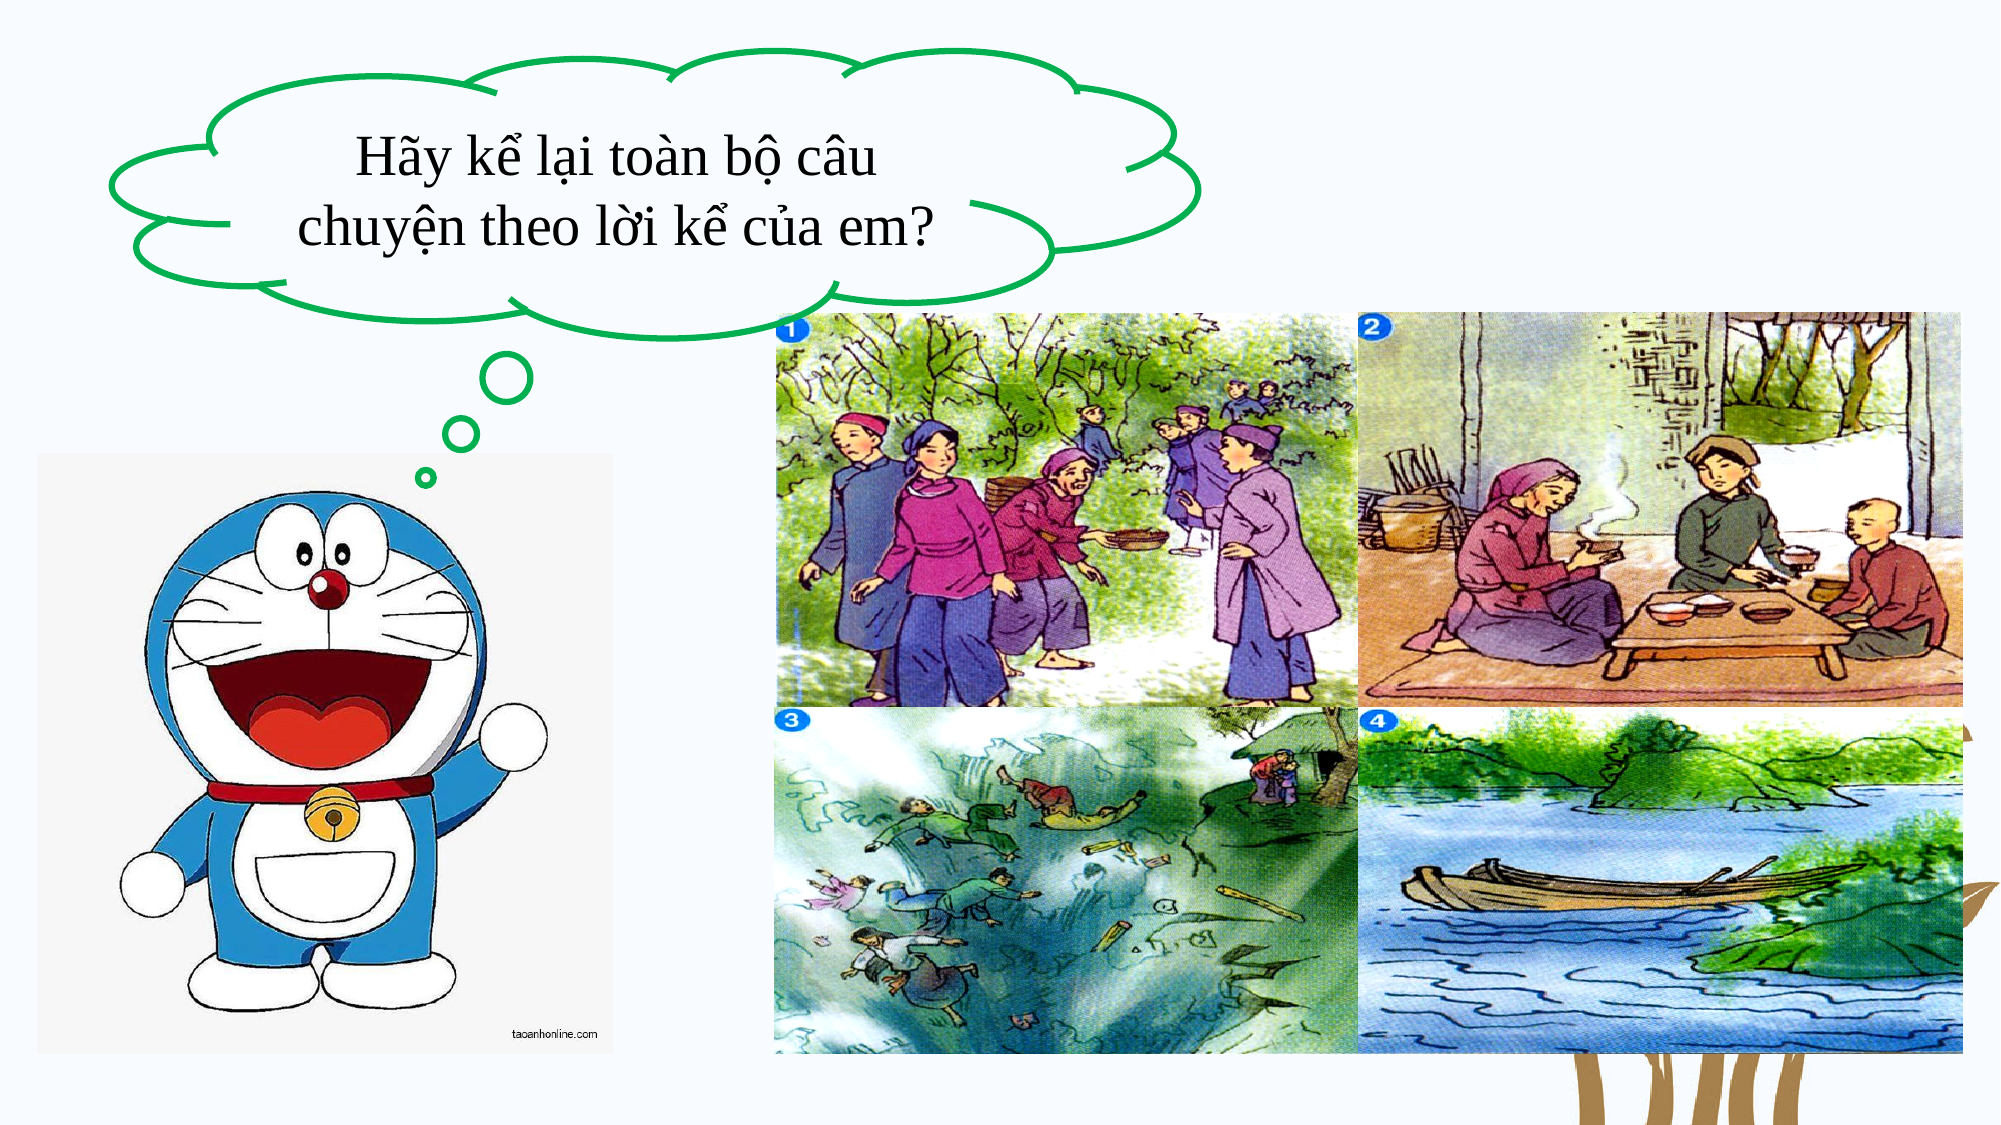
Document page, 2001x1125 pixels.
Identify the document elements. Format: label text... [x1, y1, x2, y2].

text_box Hãy kể lại toàn bộ câu chuyện theo lời kể của em? [109, 48, 1201, 341]
picture [0, 0, 2001, 1125]
text_box Hãy kể lại toàn bộ câu chuyện theo lời kể của em? [480, 351, 533, 405]
text_box Hãy kể lại toàn bộ câu chuyện theo lời kể của em? [443, 416, 480, 451]
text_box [774, 312, 1963, 1054]
